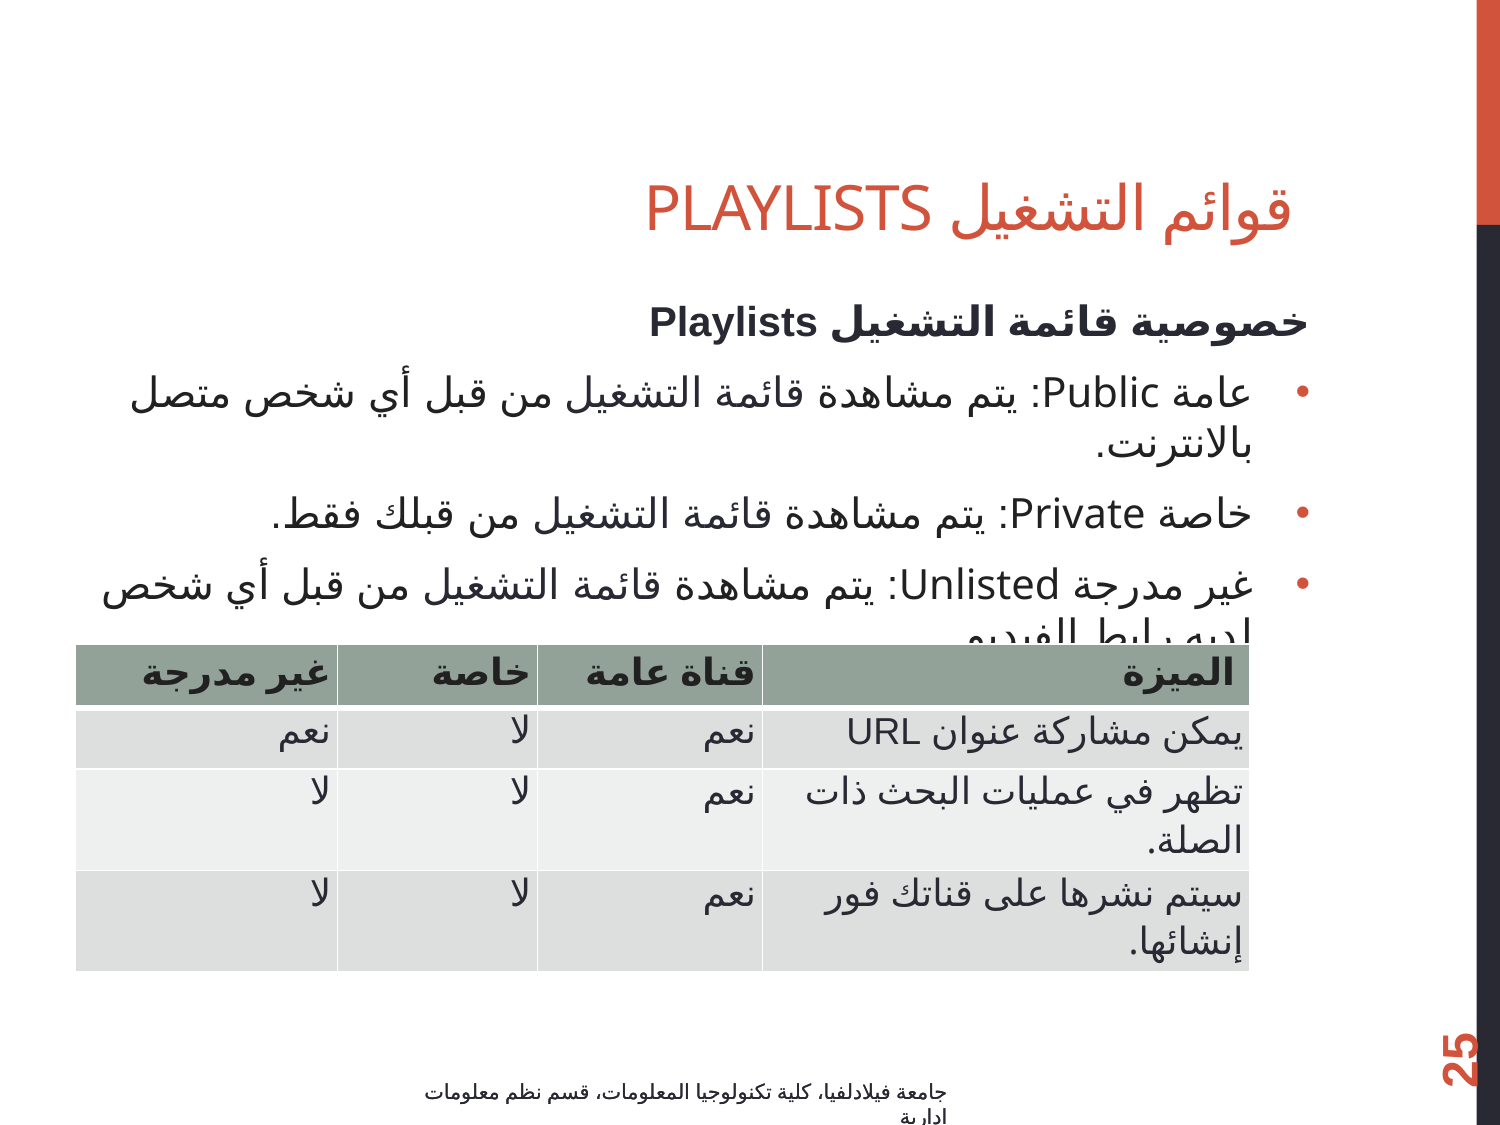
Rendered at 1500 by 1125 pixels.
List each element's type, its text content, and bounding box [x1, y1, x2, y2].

table_cell لا [76, 770, 337, 870]
table_header خاصة [338, 645, 537, 705]
table_cell نعم [538, 711, 762, 768]
table_header قناة عامة [538, 645, 762, 705]
table_cell يمكن مشاركة عنوان URL [763, 711, 1249, 768]
table_cell نعم [76, 711, 337, 768]
table_cell نعم [538, 871, 762, 971]
table_cell سيتم نشرها على قناتك فور إنشائها. [763, 871, 1249, 971]
table_cell تظهر في عمليات البحث ذات الصلة. [763, 770, 1249, 870]
title قوائم التشغيل playlists [75, 24, 1325, 250]
table_cell لا [338, 770, 537, 870]
table_cell لا [338, 871, 537, 971]
table_cell نعم [538, 770, 762, 870]
table_cell لا [76, 871, 337, 971]
table_header الميزة [763, 645, 1249, 705]
table_header غير مدرجة [76, 645, 337, 705]
list خصوصية قائمة التشغيل Playlists عامة Public: يتم مشاهدة قائمة التشغيل من قبل أي شخص متصل بالانترنت. خاصة Private: يتم مشاهدة قائمة التشغيل من قبلك فقط. غير مدرجة Unlisted: يتم مشاهدة قائمة التشغيل من قبل أي شخص لديه رابط الفيديو. [75, 287, 1325, 1005]
slide_number 25 [1427, 887, 1488, 1104]
table_cell لا [338, 711, 537, 768]
